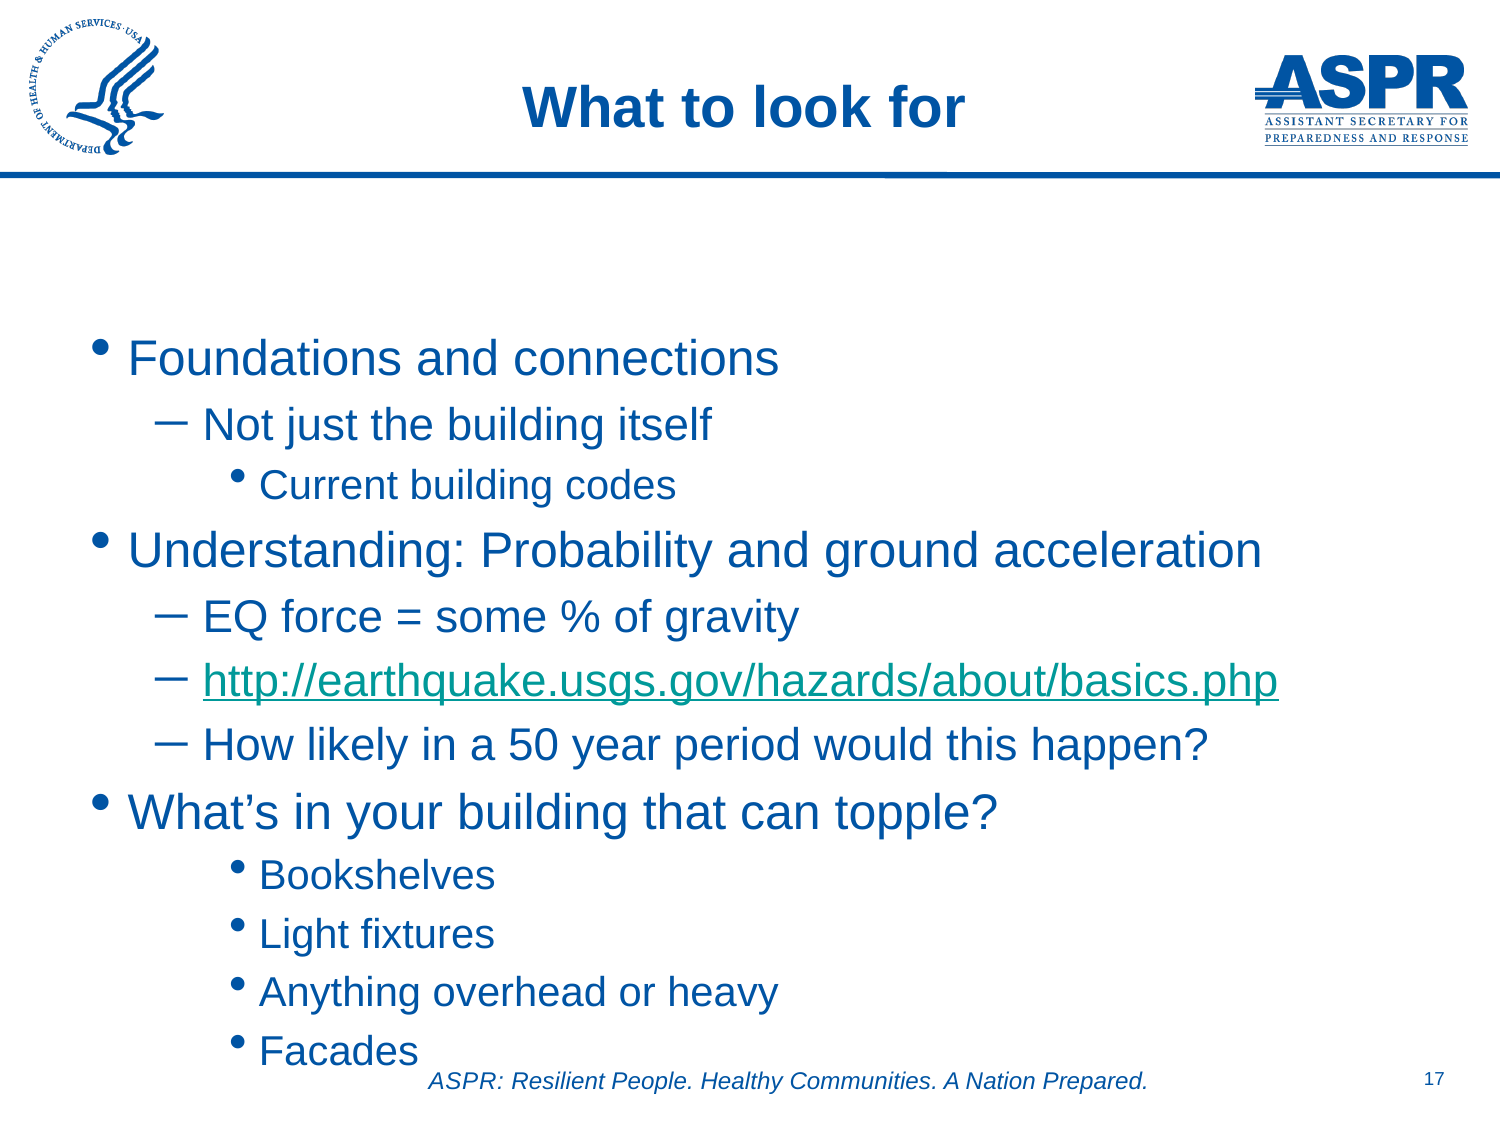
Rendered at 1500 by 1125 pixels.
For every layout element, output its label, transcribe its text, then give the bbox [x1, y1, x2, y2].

list Foundations and connections Not just the building itself Current building codes Understanding: Probability and ground acceleration EQ force = some % of gravity http://earthquake.usgs.gov/hazards/about/basics.php How likely in a 50 year period would this happen? What’s in your building that can topple? Bookshelves Light fixtures Anything overhead or heavy Facades [74, 317, 1426, 1088]
picture [29, 19, 164, 155]
title What to look for [164, 33, 1324, 176]
picture [1324, 55, 1468, 146]
